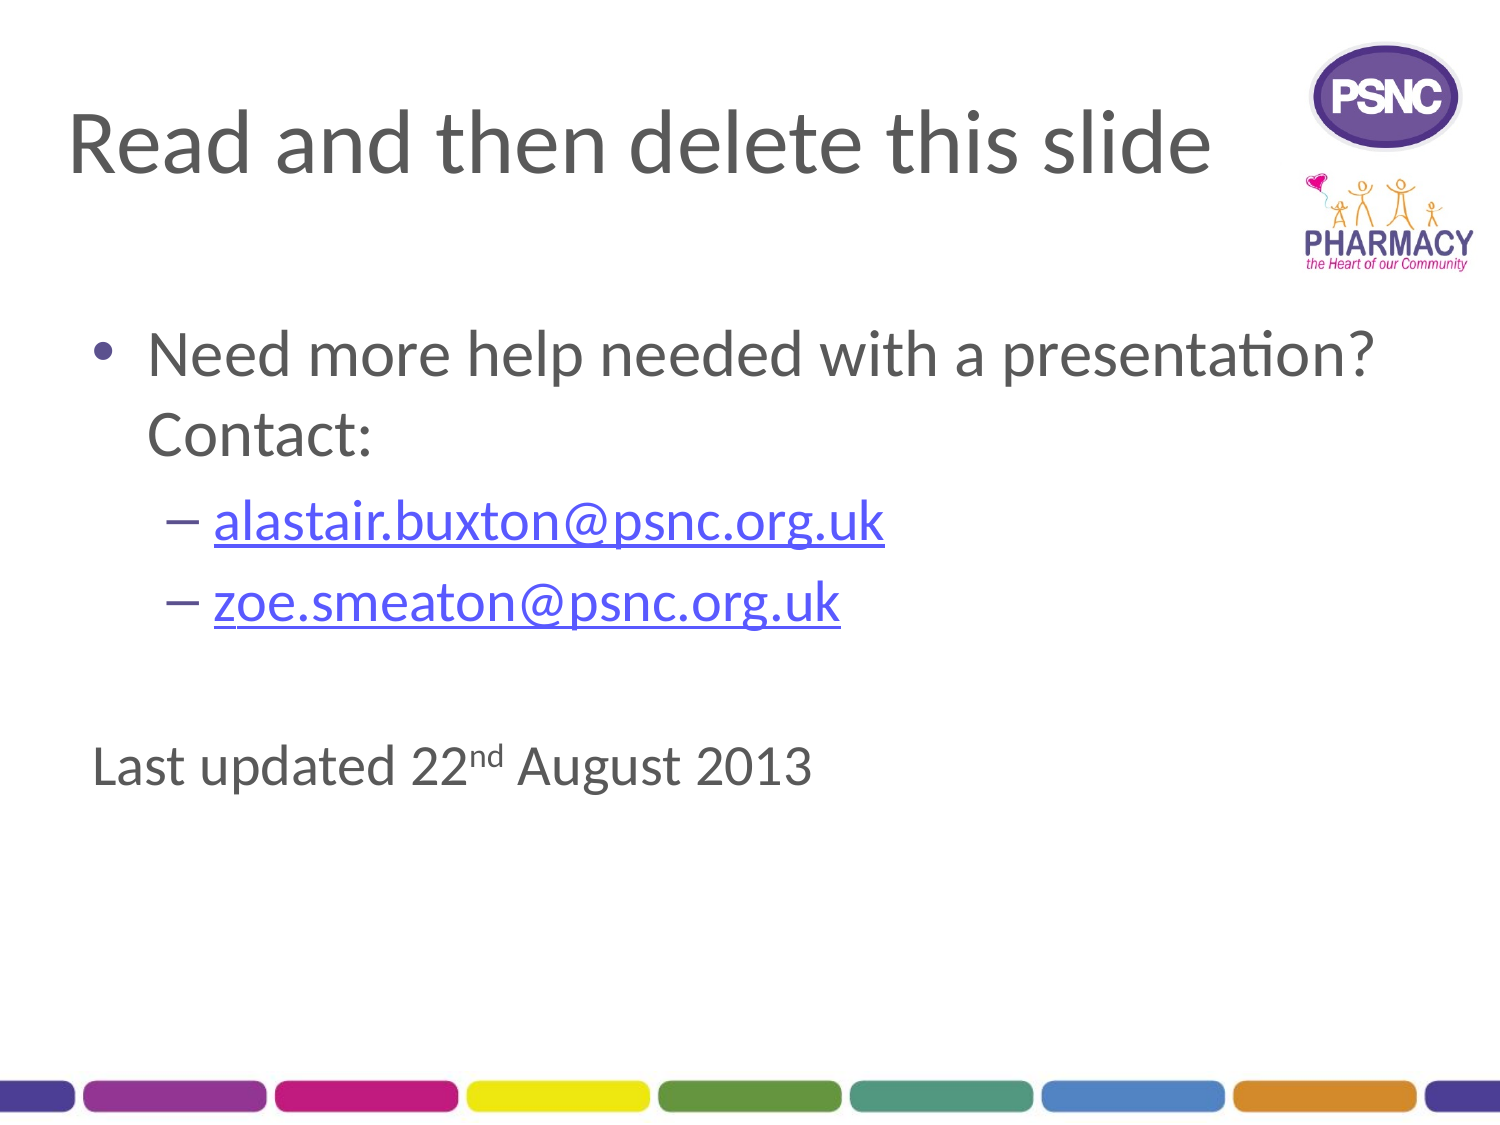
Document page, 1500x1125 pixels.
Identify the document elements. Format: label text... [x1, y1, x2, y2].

picture [0, 1071, 1500, 1123]
picture [1280, 30, 1491, 281]
text_box Read and then delete this slide [53, 42, 1424, 231]
list Need more help needed with a presentation? Contact: alastair.buxton@psnc.org.uk zoe.smeaton@psnc.org.uk Last updated 22nd August 2013 [76, 302, 1427, 988]
